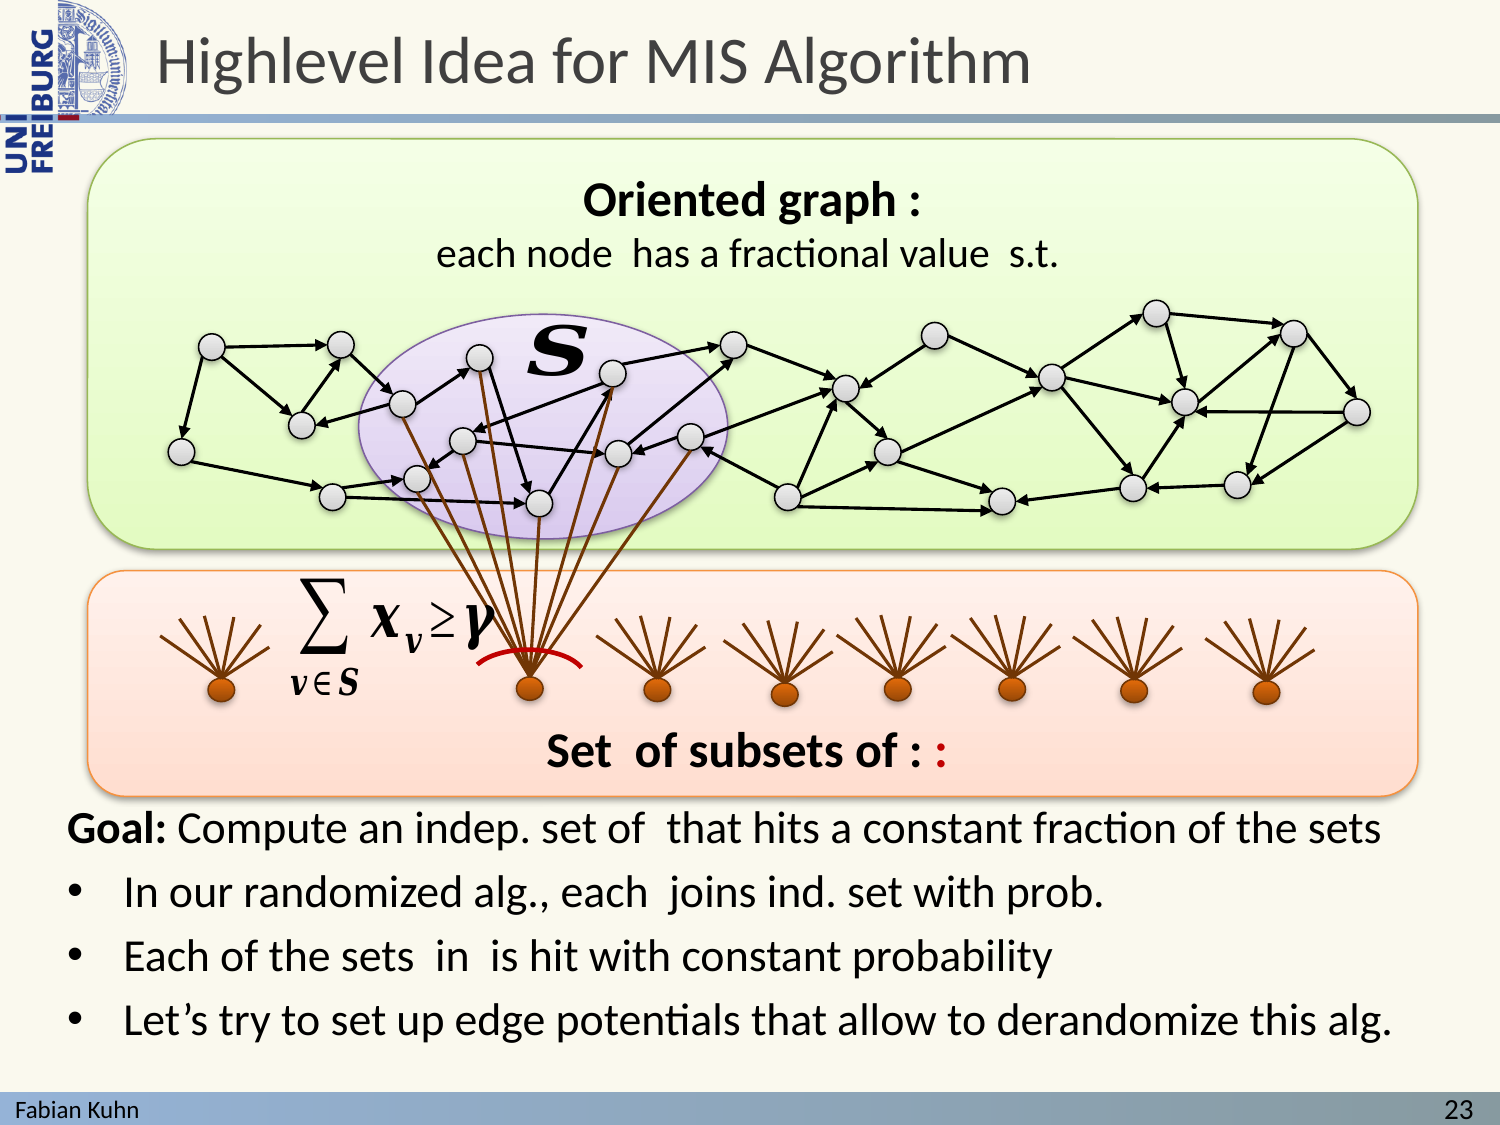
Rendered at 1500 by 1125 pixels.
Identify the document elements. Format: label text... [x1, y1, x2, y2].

text_box [197, 333, 226, 362]
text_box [534, 386, 614, 448]
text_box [836, 614, 946, 702]
picture [0, 0, 127, 173]
text_box [835, 374, 858, 402]
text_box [1282, 346, 1295, 410]
text_box [873, 440, 897, 467]
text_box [950, 614, 1061, 702]
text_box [897, 461, 994, 493]
slide_number 23 [1417, 1090, 1500, 1125]
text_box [529, 450, 691, 678]
text_box [390, 390, 415, 418]
text_box [920, 321, 949, 350]
text_box [1172, 389, 1197, 416]
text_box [415, 367, 471, 405]
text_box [1198, 333, 1281, 403]
text_box [465, 344, 494, 371]
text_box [224, 344, 328, 348]
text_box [1146, 484, 1225, 489]
text_box [598, 359, 622, 388]
title Highlevel Idea for MIS Algorithm [141, 0, 1500, 114]
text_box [159, 615, 270, 702]
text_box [1072, 616, 1183, 703]
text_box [1061, 313, 1144, 369]
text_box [699, 446, 779, 489]
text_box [900, 386, 1043, 453]
text_box [1282, 319, 1308, 348]
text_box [190, 461, 324, 489]
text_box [1169, 313, 1285, 325]
text_box [397, 313, 669, 389]
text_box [723, 620, 833, 707]
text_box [479, 371, 530, 678]
text_box [1119, 481, 1146, 503]
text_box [301, 357, 342, 413]
text_box [167, 439, 196, 467]
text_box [1065, 377, 1173, 403]
text_box [1042, 363, 1062, 392]
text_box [739, 388, 833, 438]
text_box [1343, 399, 1372, 427]
text_box [287, 418, 314, 440]
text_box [621, 344, 721, 365]
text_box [1061, 386, 1134, 476]
text_box [988, 487, 1015, 516]
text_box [796, 397, 837, 489]
text_box [358, 426, 397, 477]
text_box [1165, 322, 1186, 390]
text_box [627, 358, 734, 445]
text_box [1142, 415, 1186, 480]
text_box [349, 353, 394, 395]
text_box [402, 417, 474, 678]
text_box [326, 330, 355, 357]
text_box [1142, 299, 1171, 328]
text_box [797, 506, 994, 512]
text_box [221, 356, 293, 417]
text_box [746, 344, 837, 380]
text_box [1015, 488, 1121, 502]
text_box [345, 497, 397, 504]
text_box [1204, 618, 1315, 705]
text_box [1306, 333, 1358, 400]
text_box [947, 335, 1039, 378]
text_box [719, 331, 748, 359]
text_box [181, 356, 203, 439]
text_box [318, 483, 343, 512]
text_box [1223, 471, 1250, 500]
text_box [773, 483, 797, 512]
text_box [631, 436, 678, 448]
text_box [1250, 421, 1348, 486]
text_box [462, 454, 474, 678]
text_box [314, 403, 390, 426]
text_box [515, 687, 544, 702]
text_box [341, 478, 397, 489]
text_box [595, 615, 706, 702]
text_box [858, 344, 926, 389]
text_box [845, 401, 889, 440]
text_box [488, 367, 531, 371]
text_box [800, 461, 879, 498]
